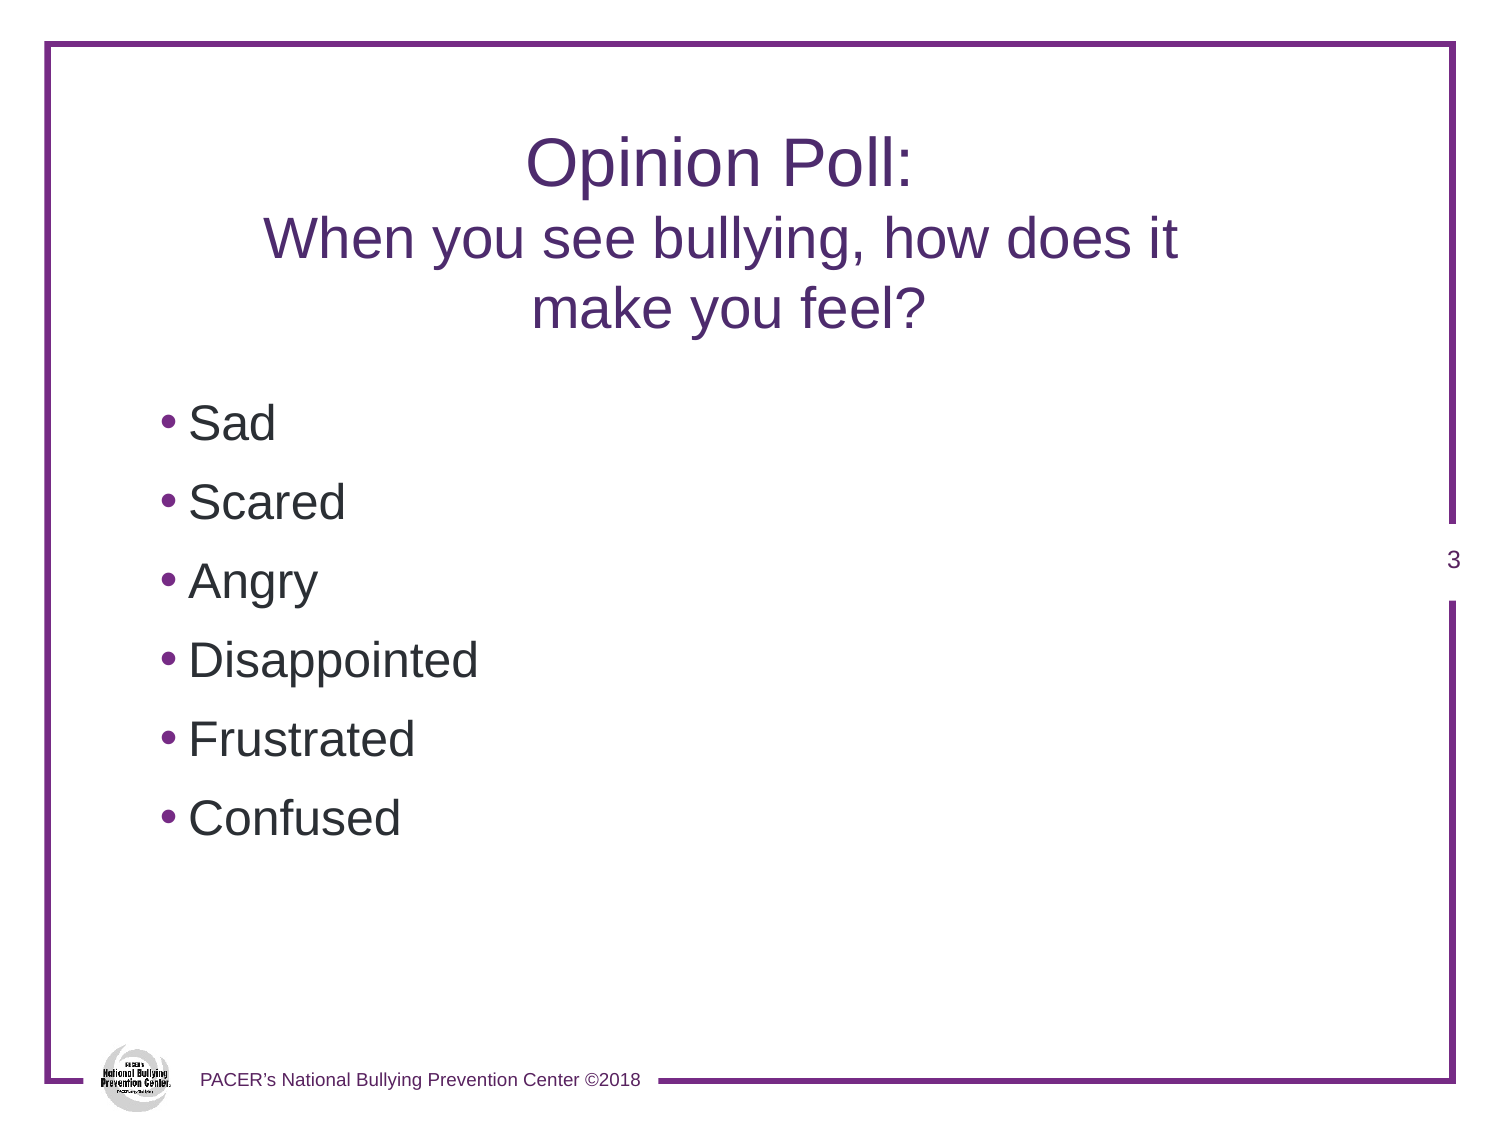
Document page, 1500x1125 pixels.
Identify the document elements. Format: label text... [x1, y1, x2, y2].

slide_number 2 [1404, 519, 1500, 597]
title Opinion Poll: When you see bullying, how does it make you feel? [103, 109, 1357, 365]
picture [101, 1044, 171, 1112]
list Sad Scared Angry Disappointed Frustrated Confused [144, 389, 1355, 857]
footer PACER’s National Bullying Prevention Center ©2018 [185, 1049, 974, 1110]
